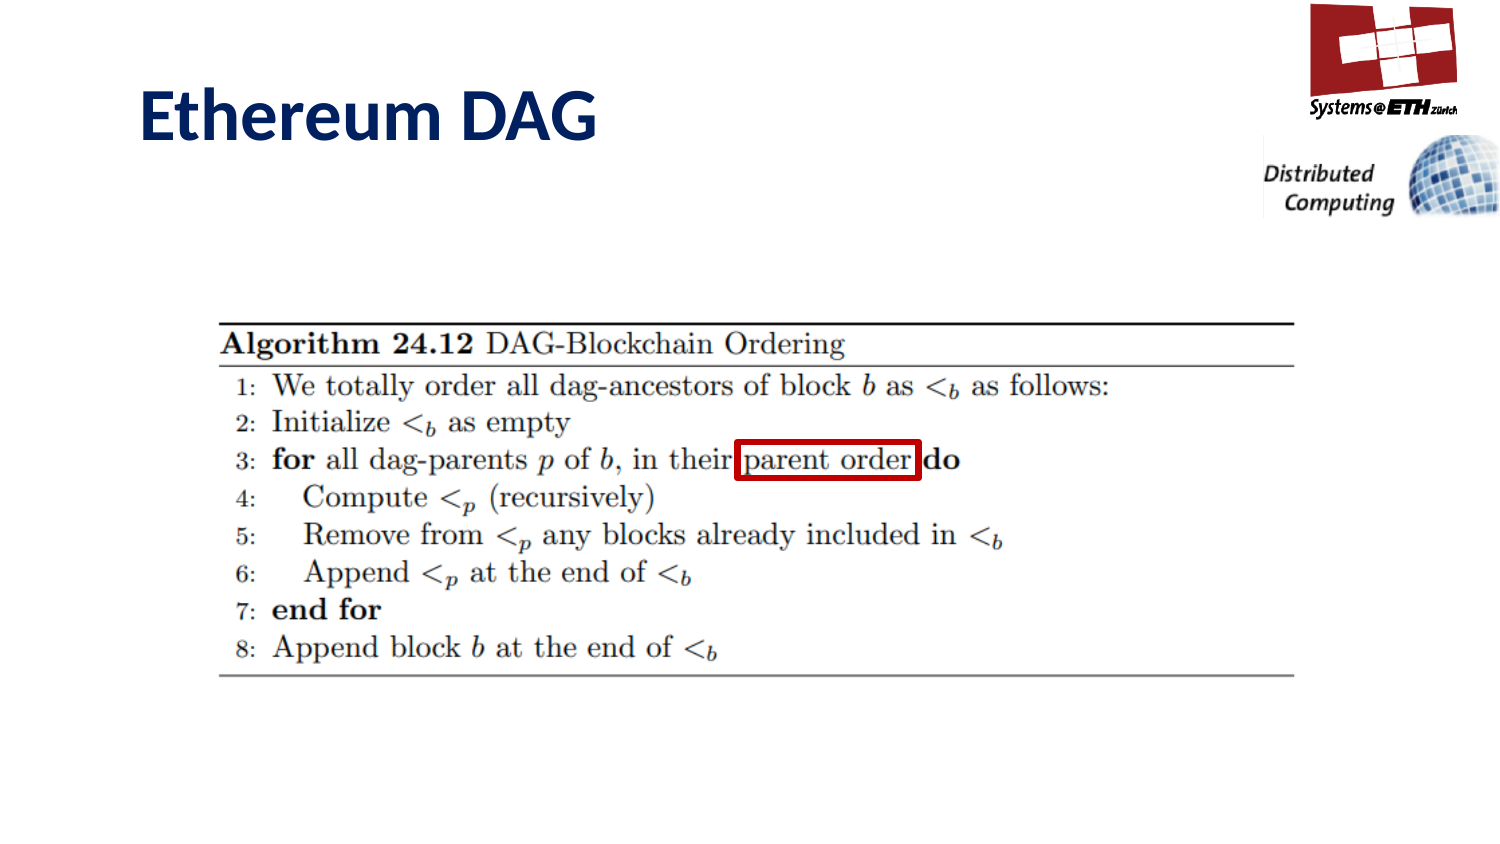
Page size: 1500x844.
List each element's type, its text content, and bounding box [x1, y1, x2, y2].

picture [1260, 0, 1500, 226]
text_box Ethereum DAG [128, 69, 1260, 233]
picture [195, 308, 1305, 697]
